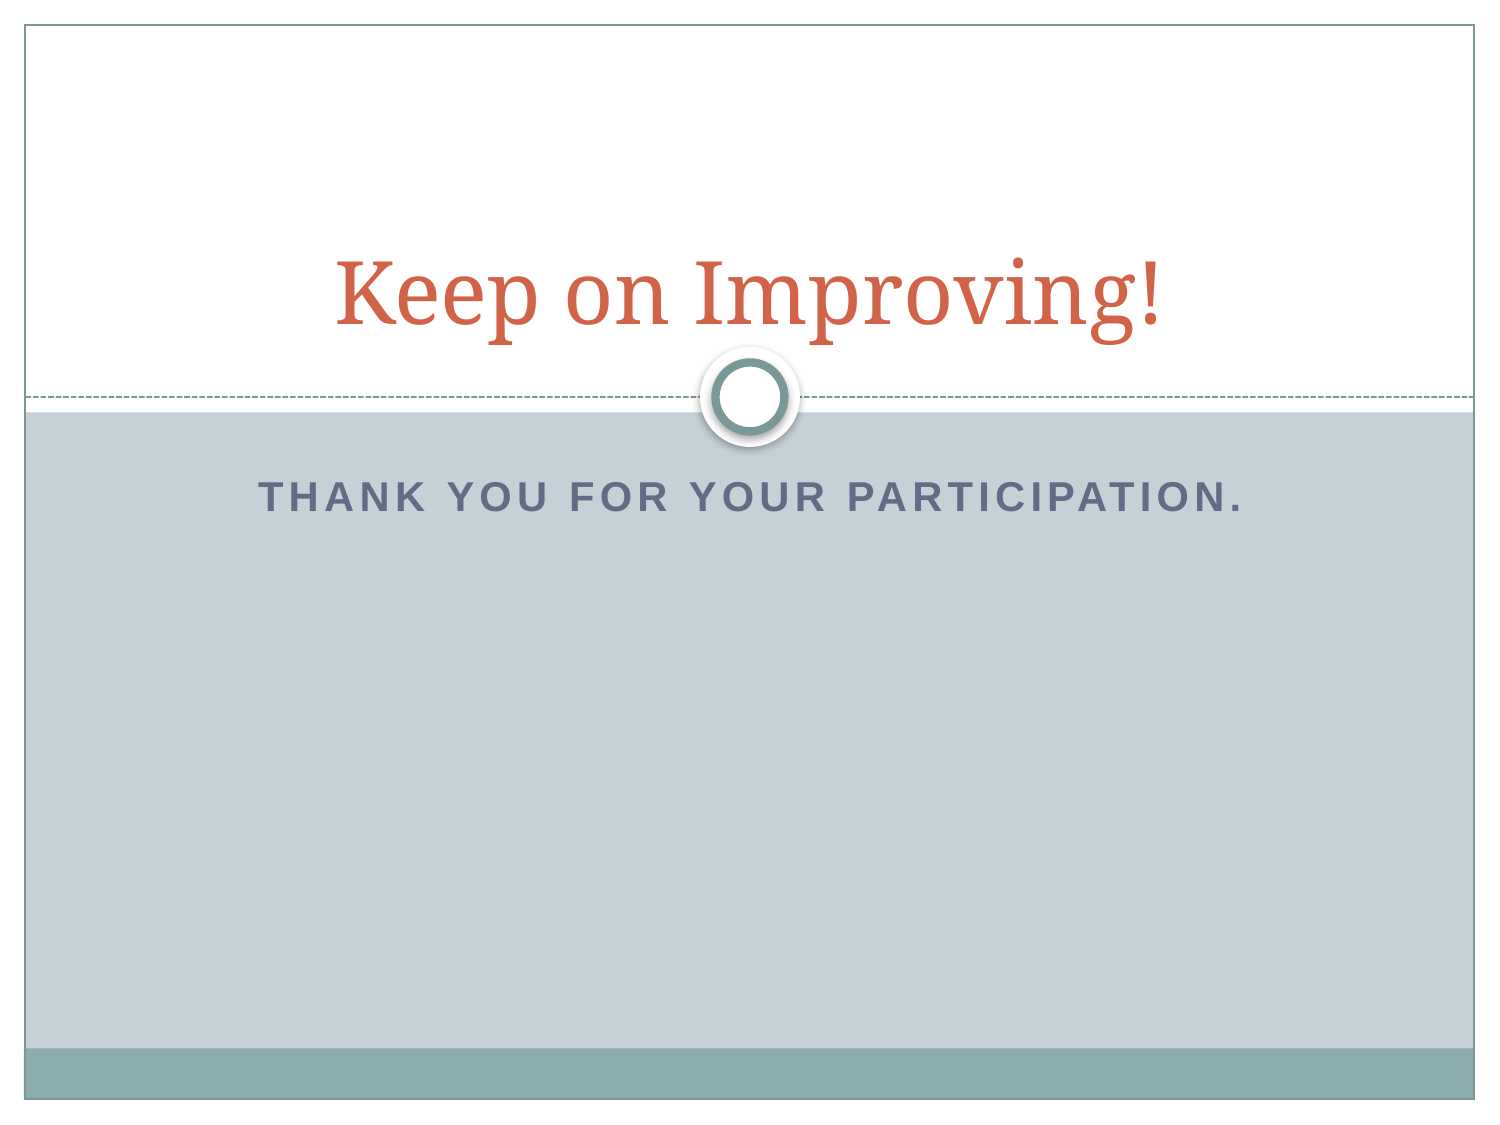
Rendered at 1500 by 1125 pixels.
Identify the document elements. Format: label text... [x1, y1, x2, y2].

subtitle Thank you for your participation. [225, 462, 1275, 750]
title Keep on Improving! [112, 62, 1388, 350]
